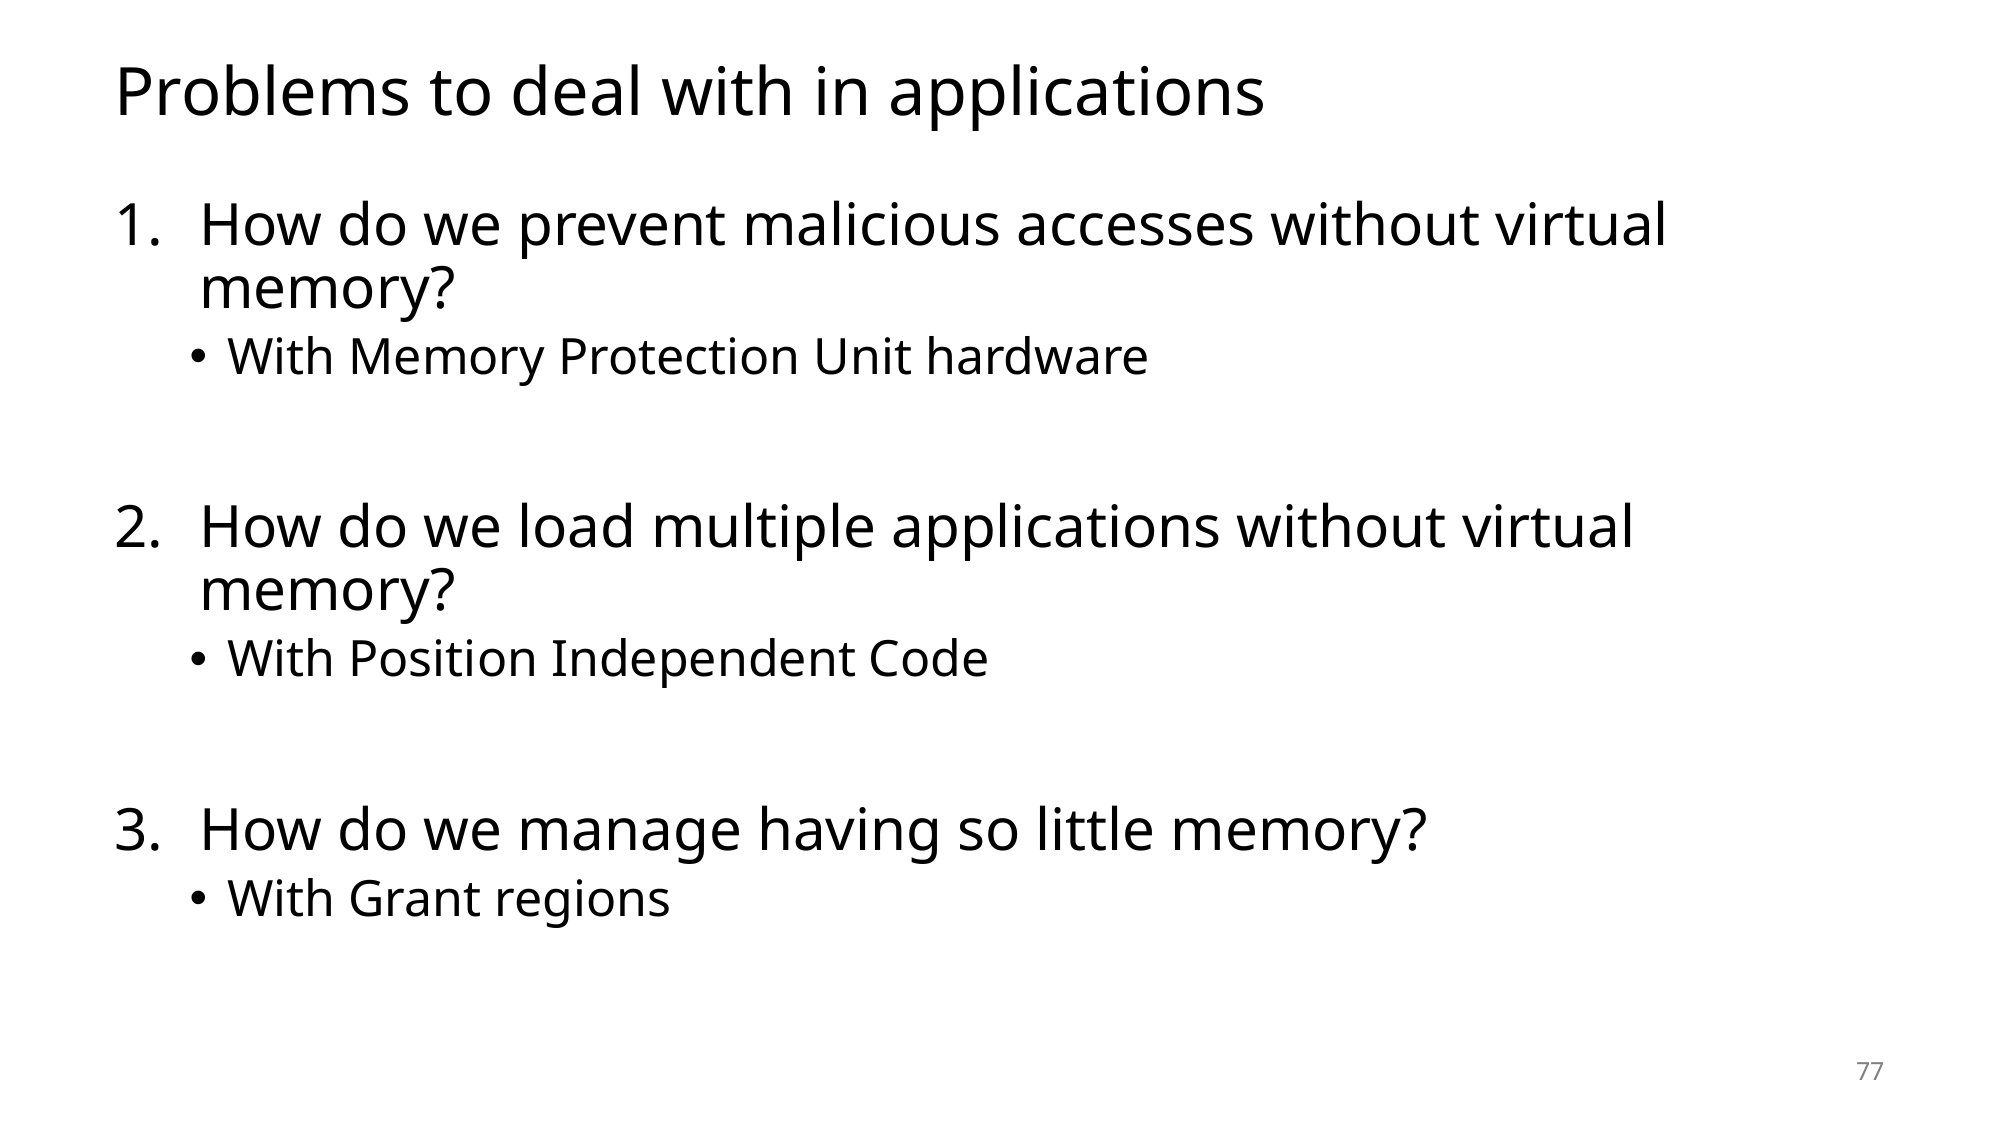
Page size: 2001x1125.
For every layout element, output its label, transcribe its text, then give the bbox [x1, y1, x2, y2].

slide_number 77 [1749, 1042, 1900, 1103]
list How do we prevent malicious accesses without virtual memory? With Memory Protection Unit hardware How do we load multiple applications without virtual memory? With Position Independent Code How do we manage having so little memory? With Grant regions [99, 187, 1900, 1013]
title Problems to deal with in applications [99, 37, 1900, 150]
